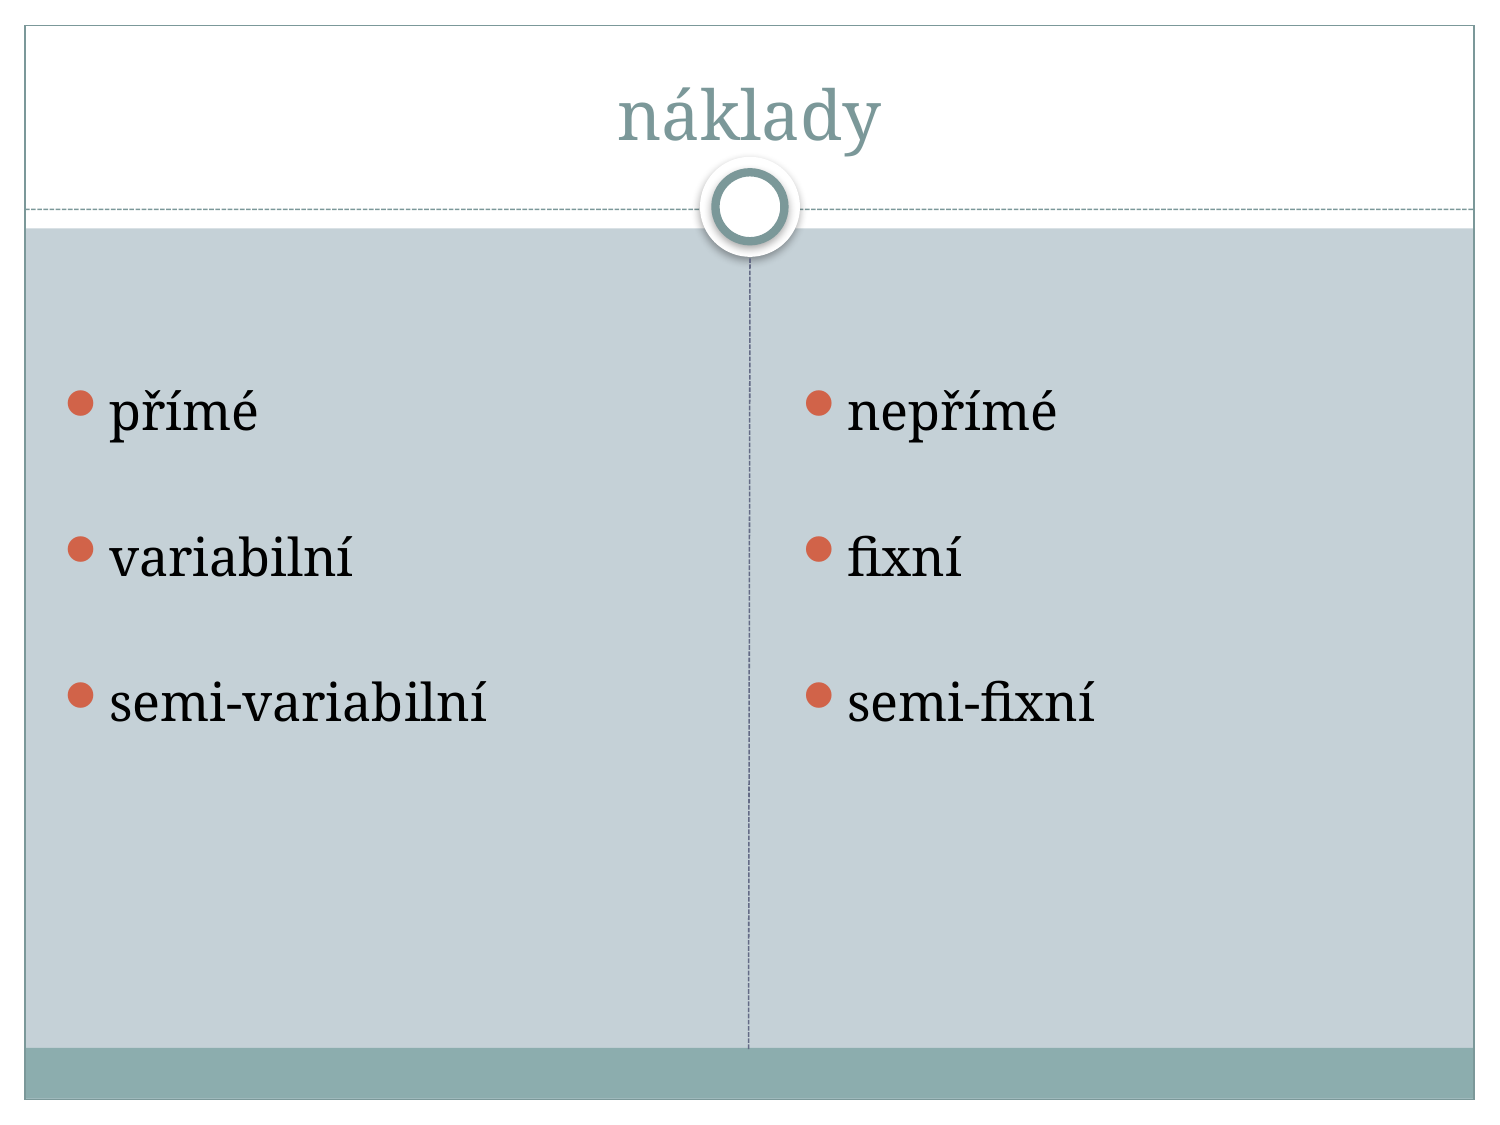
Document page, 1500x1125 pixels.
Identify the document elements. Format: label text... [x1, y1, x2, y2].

title náklady [49, 37, 1450, 162]
list nepřímé fixní semi-fixní [787, 224, 1450, 993]
list přímé variabilní semi-variabilní [49, 224, 712, 993]
